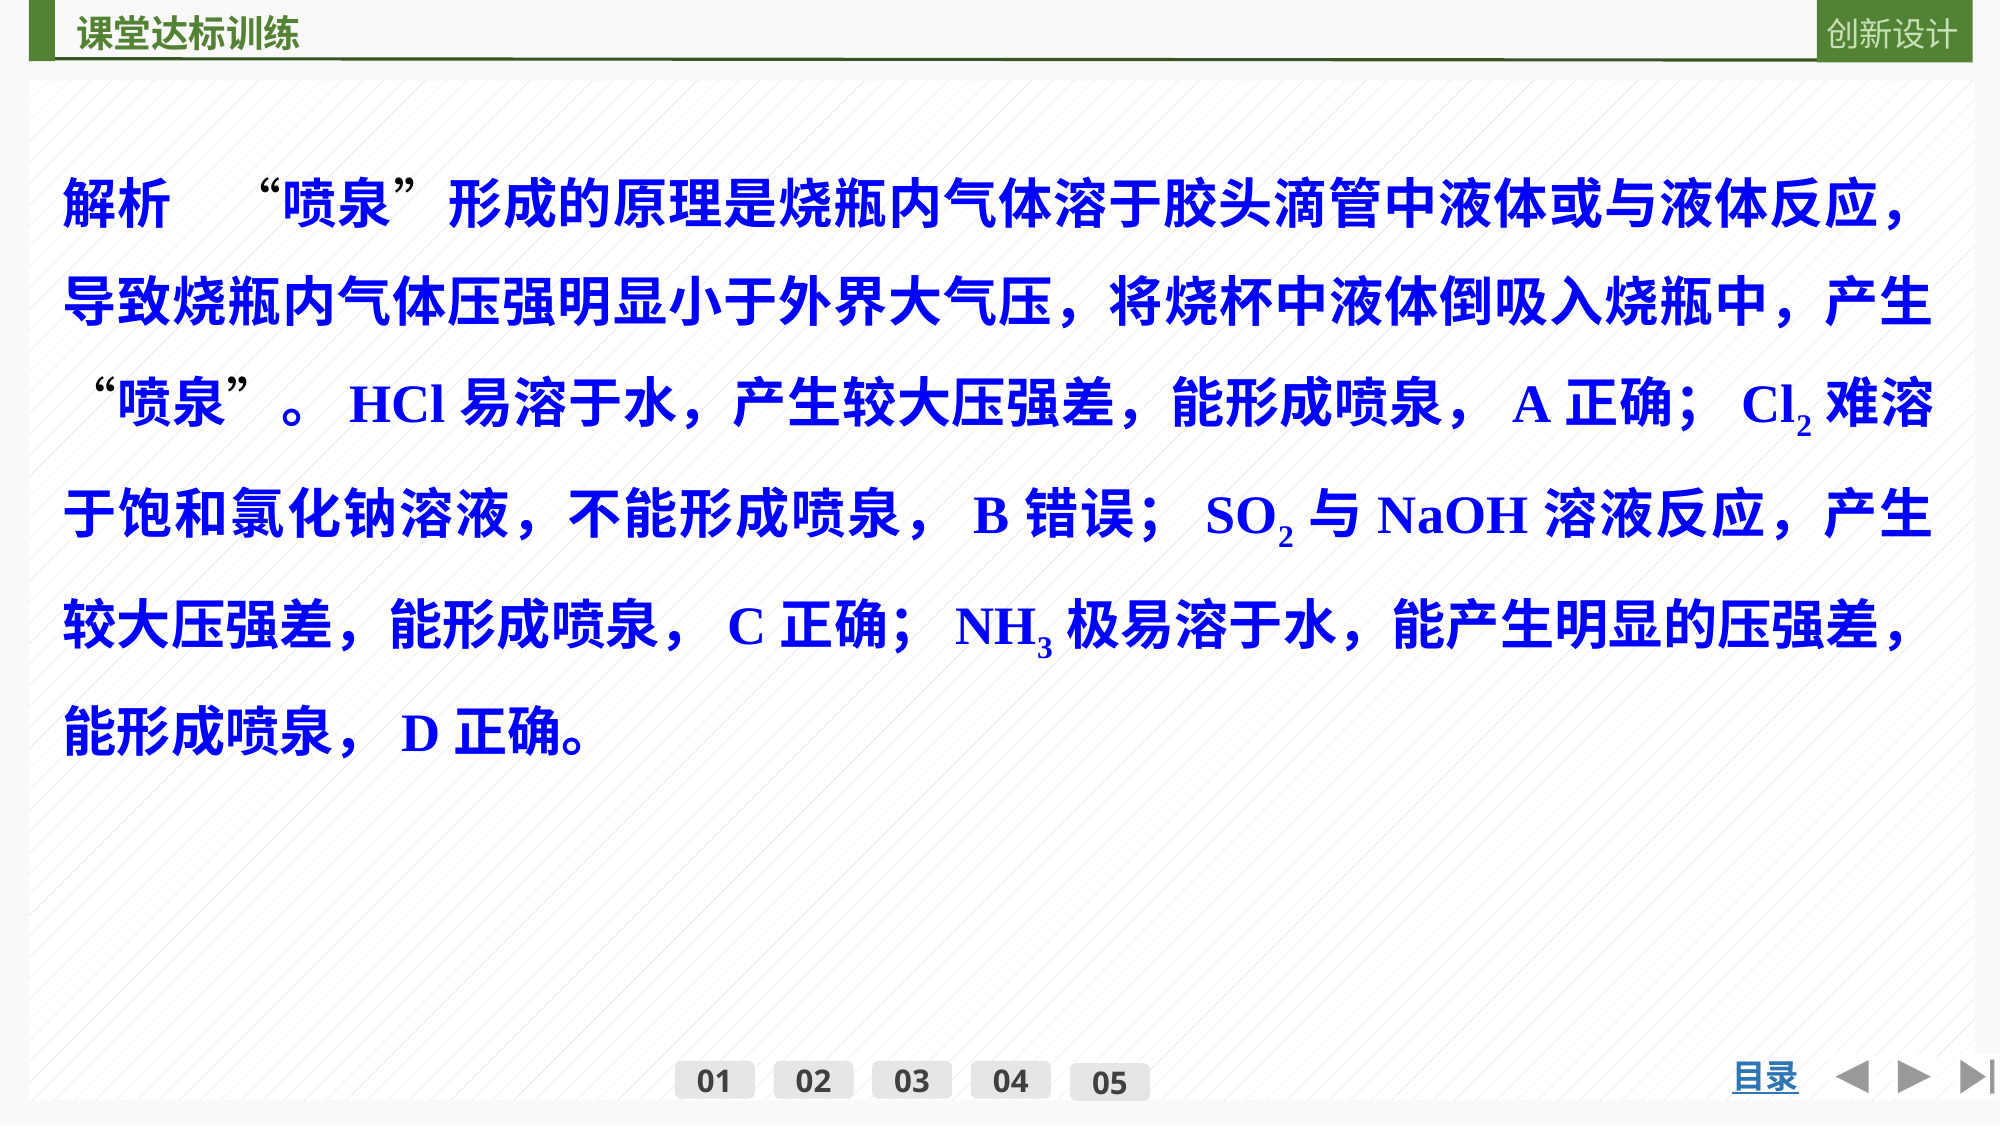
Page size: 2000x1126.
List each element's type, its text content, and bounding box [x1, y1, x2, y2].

text_box 解析 “喷泉”形成的原理是烧瓶内气体溶于胶头滴管中液体或与液体反应，导致烧瓶内气体压强明显小于外界大气压，将烧杯中液体倒吸入烧瓶中，产生“喷泉”。HCl易溶于水，产生较大压强差，能形成喷泉，A正确；Cl2难溶于饱和氯化钠溶液，不能形成喷泉，B错误；SO2与NaOH溶液反应，产生较大压强差，能形成喷泉，C正确；NH3极易溶于水，能产生明显的压强差，能形成喷泉，D正确。 [42, 126, 1955, 772]
